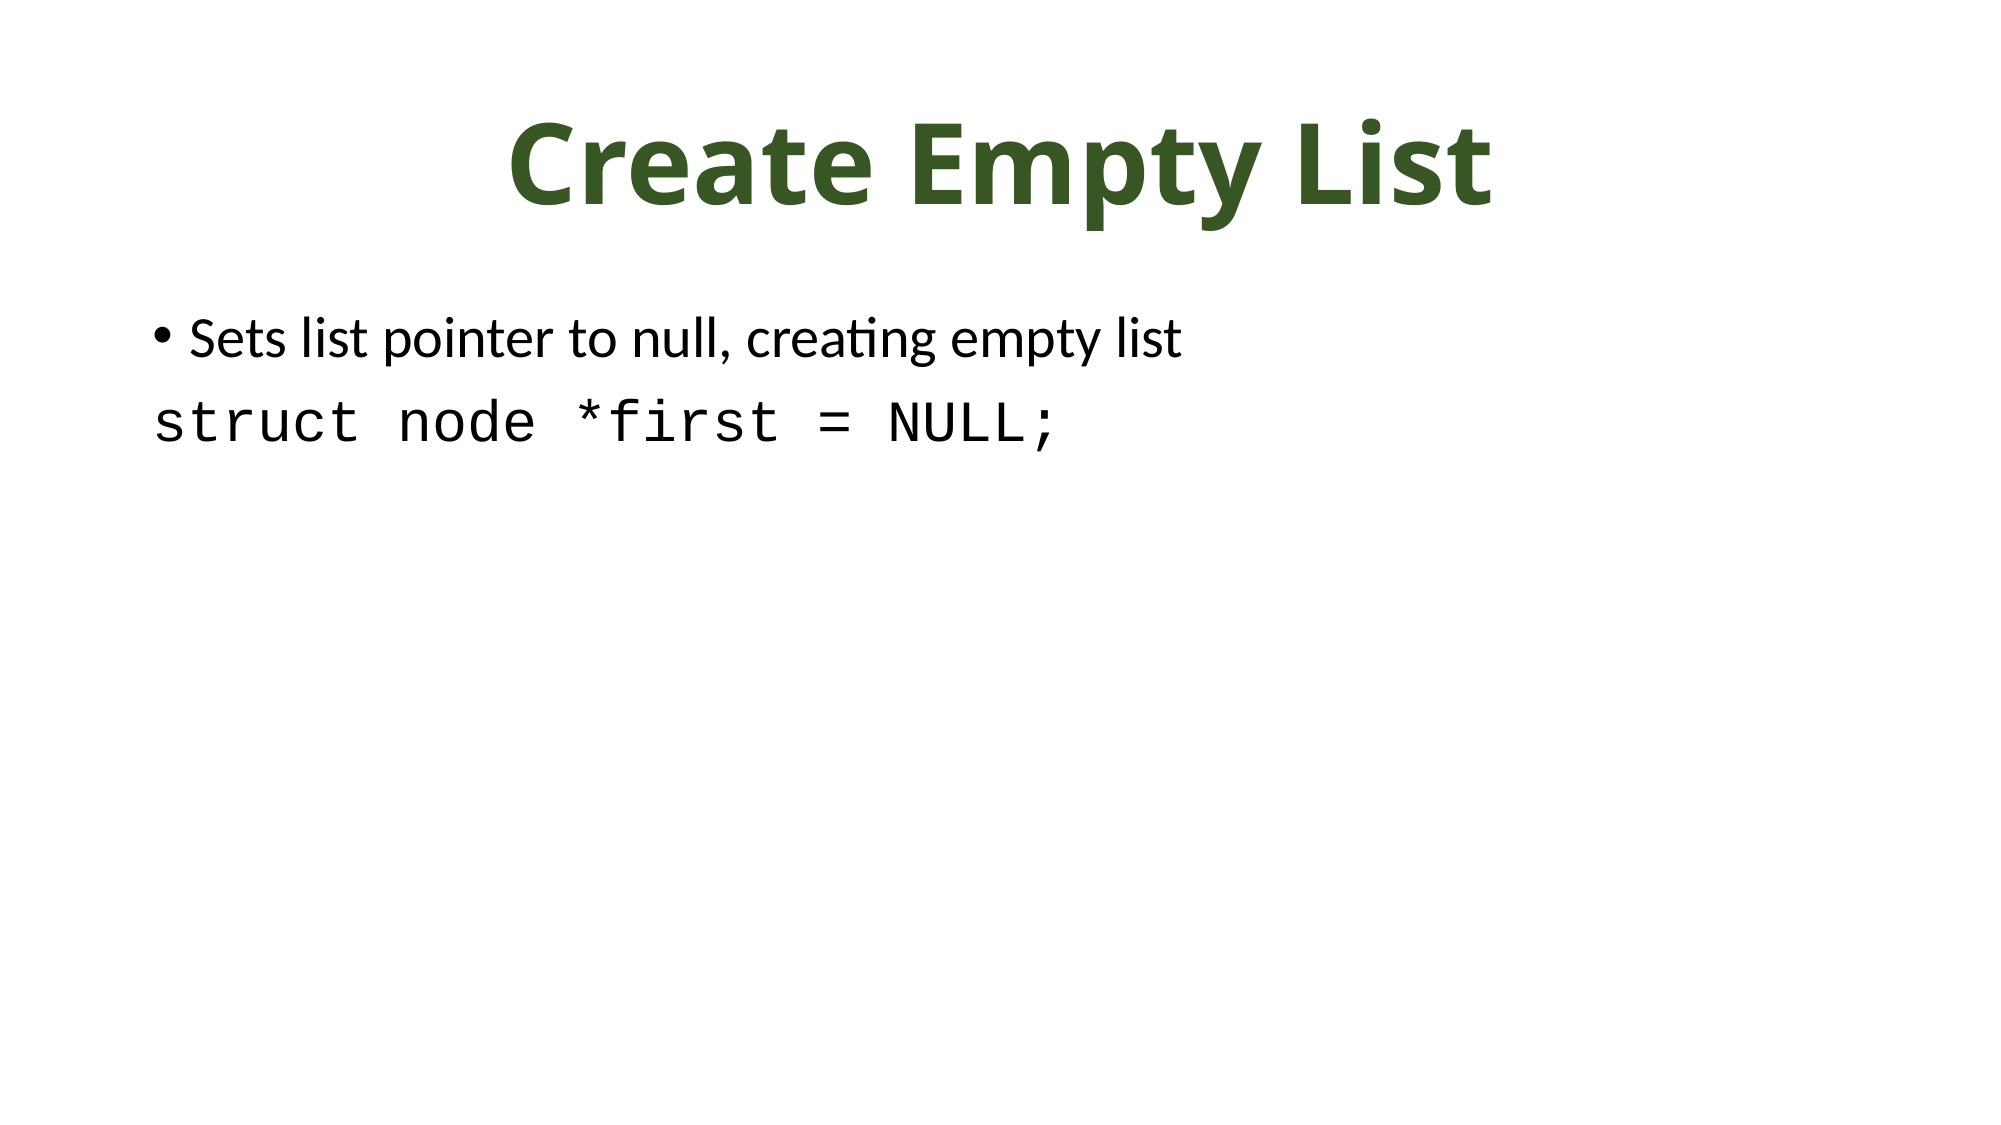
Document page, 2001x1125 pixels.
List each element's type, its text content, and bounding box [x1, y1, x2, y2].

title Create Empty List [137, 59, 1863, 278]
list Sets list pointer to null, creating empty list struct node *first = NULL; [137, 299, 1863, 1014]
